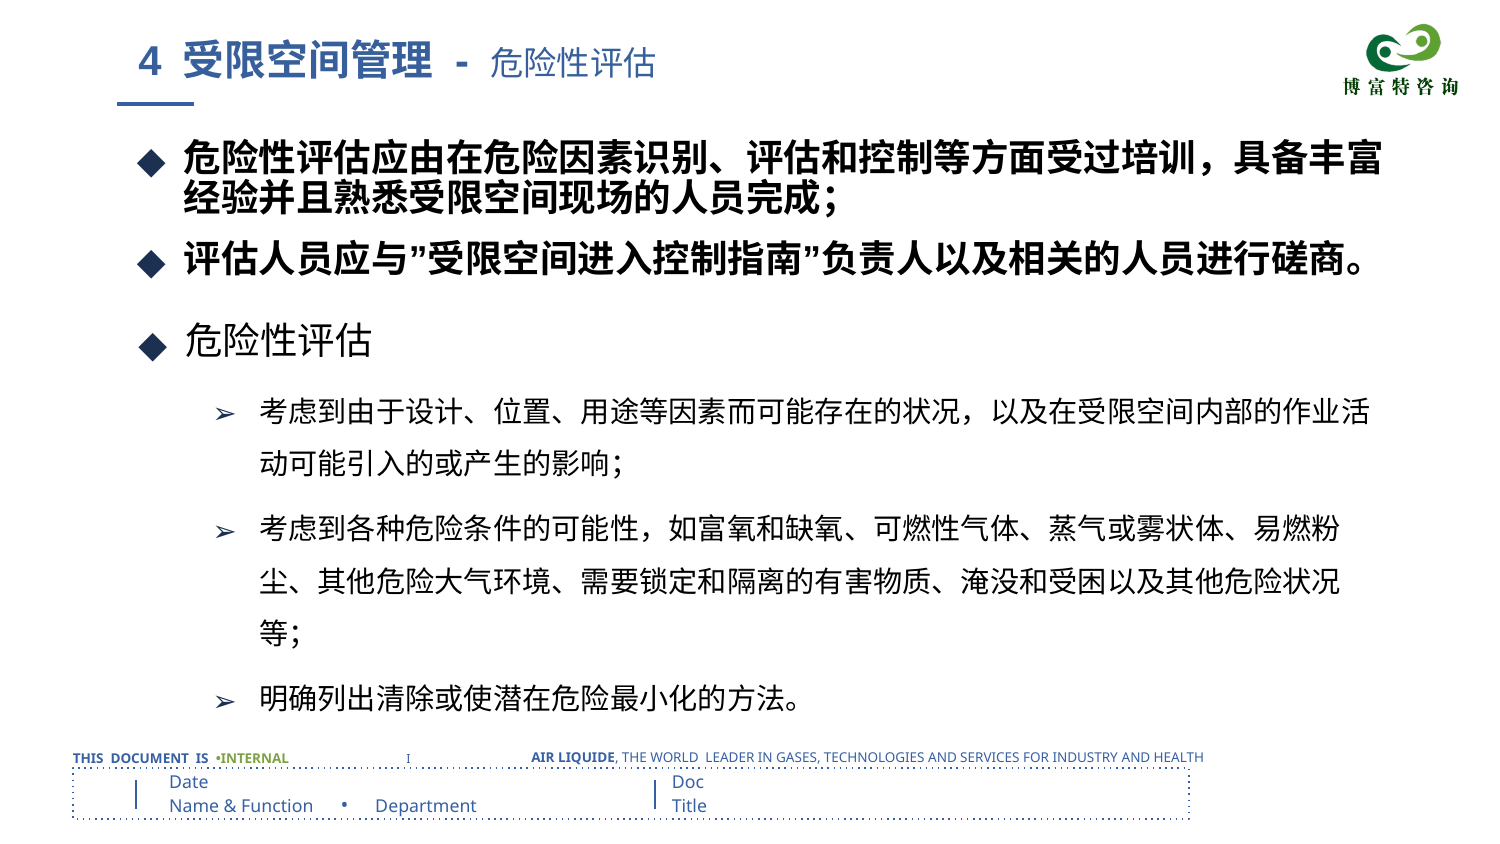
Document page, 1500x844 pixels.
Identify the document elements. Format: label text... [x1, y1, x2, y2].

slide_number [33, 762, 123, 827]
picture [1329, 23, 1477, 98]
text_box 危险性评估 考虑到由于设计、位置、用途等因素而可能存在的状况，以及在受限空间内部的作业活动可能引入的或产生的影响； 考虑到各种危险条件的可能性，如富氧和缺氧、可燃性气体、蒸气或雾状体、易燃粉尘、其他危险大气环境、需要锁定和隔离的有害物质、淹没和受困以及其他危险状况等； 明确列出清除或使潜在危险最小化的方法。 [123, 315, 1388, 844]
text_box 4 受限空间管理 - 危险性评估 [123, 25, 898, 91]
text_box 危险性评估应由在危险因素识别、评估和控制等方面受过培训，具备丰富经验并且熟悉受限空间现场的人员完成； 评估人员应与”受限空间进入控制指南”负责人以及相关的人员进行磋商。 [121, 131, 1419, 295]
